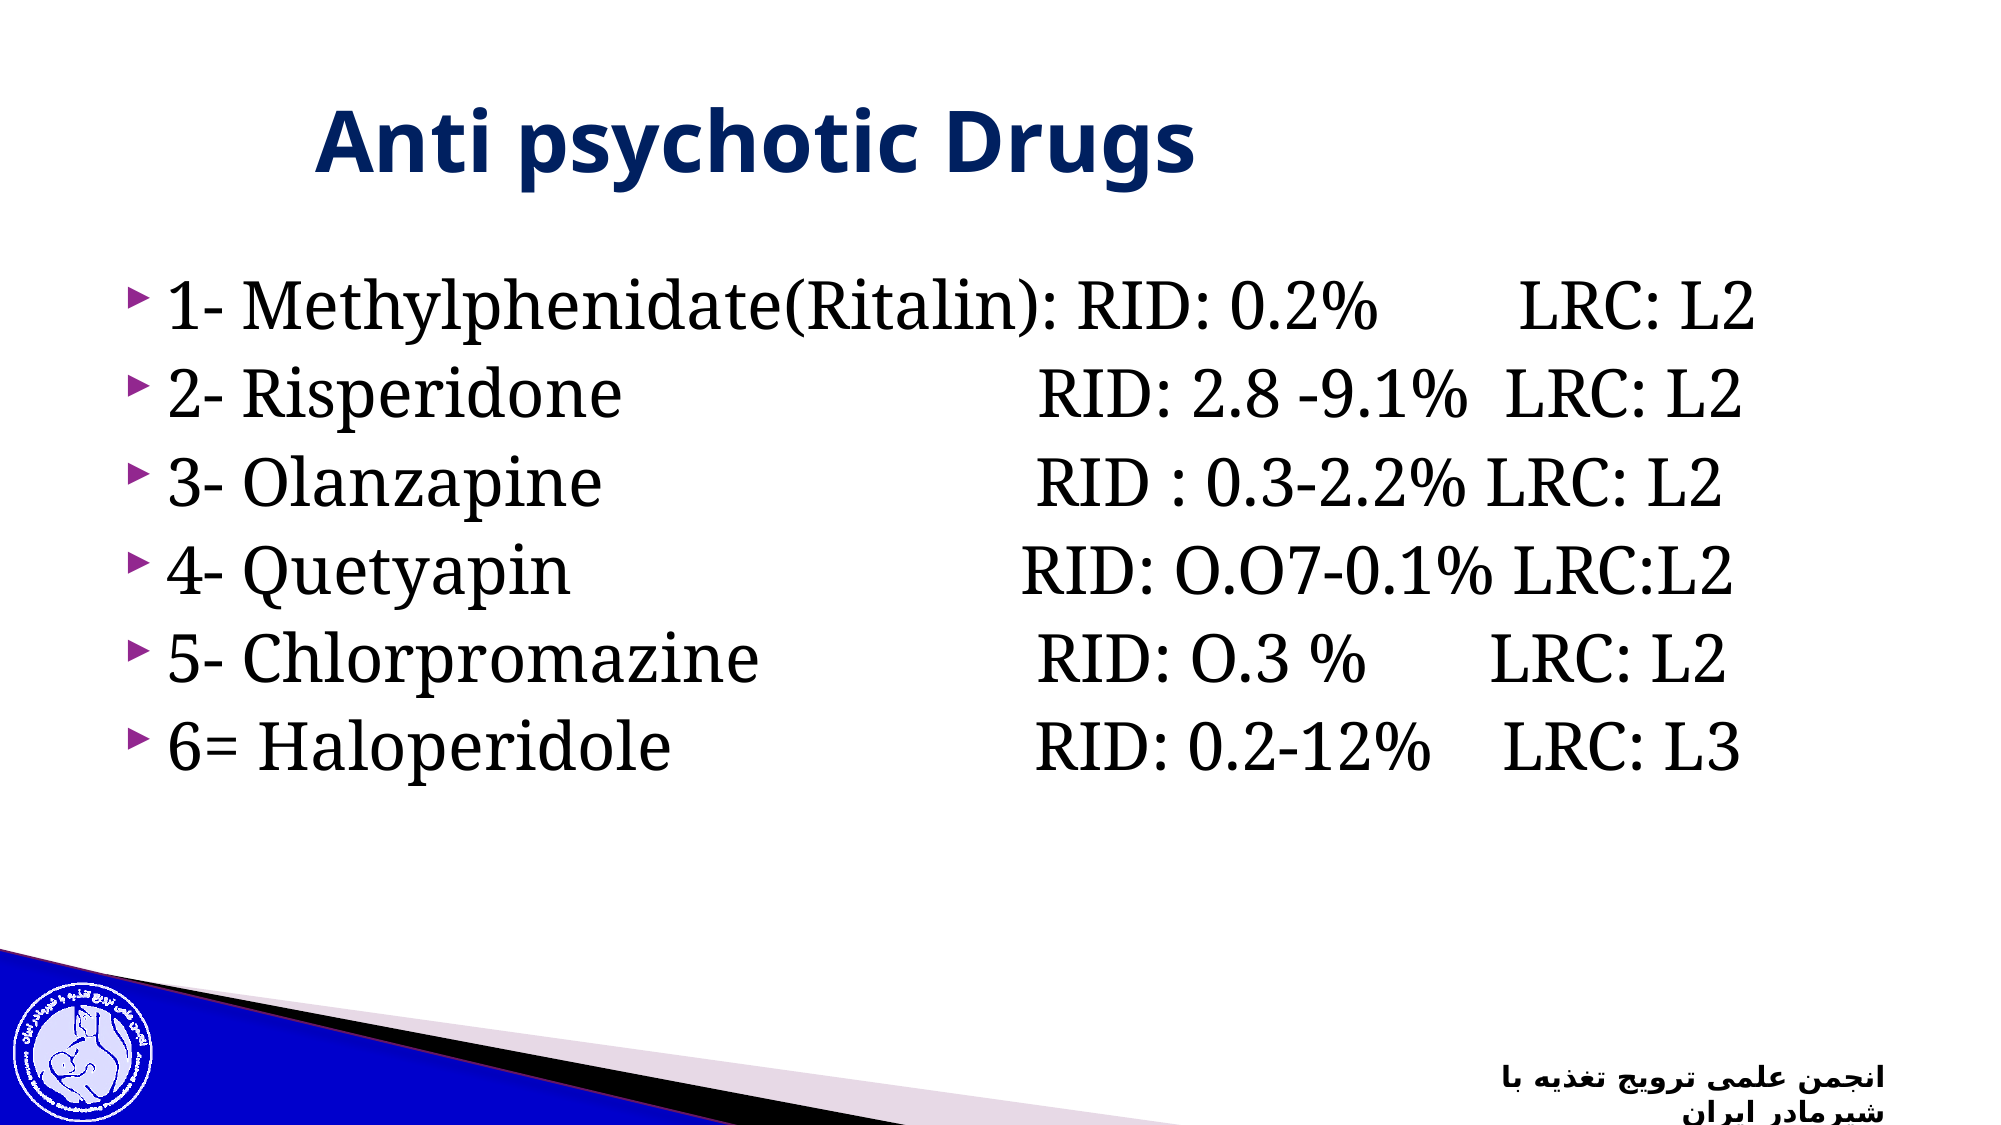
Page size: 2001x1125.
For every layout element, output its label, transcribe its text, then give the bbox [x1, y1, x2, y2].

list 1- Methylphenidate(Ritalin): RID: 0.2% LRC: L2 2- Risperidone RID: 2.8 -9.1% LRC: L2 3- Olanzapine RID : 0.3-2.2% LRC: L2 4- Quetyapin RID: O.O7-0.1% LRC:L2 5- Chlorpromazine RID: O.3 % LRC: L2 6= Haloperidole RID: 0.2-12% LRC: L3 [91, 255, 1892, 998]
title Anti psychotic Drugs [99, 45, 1900, 233]
